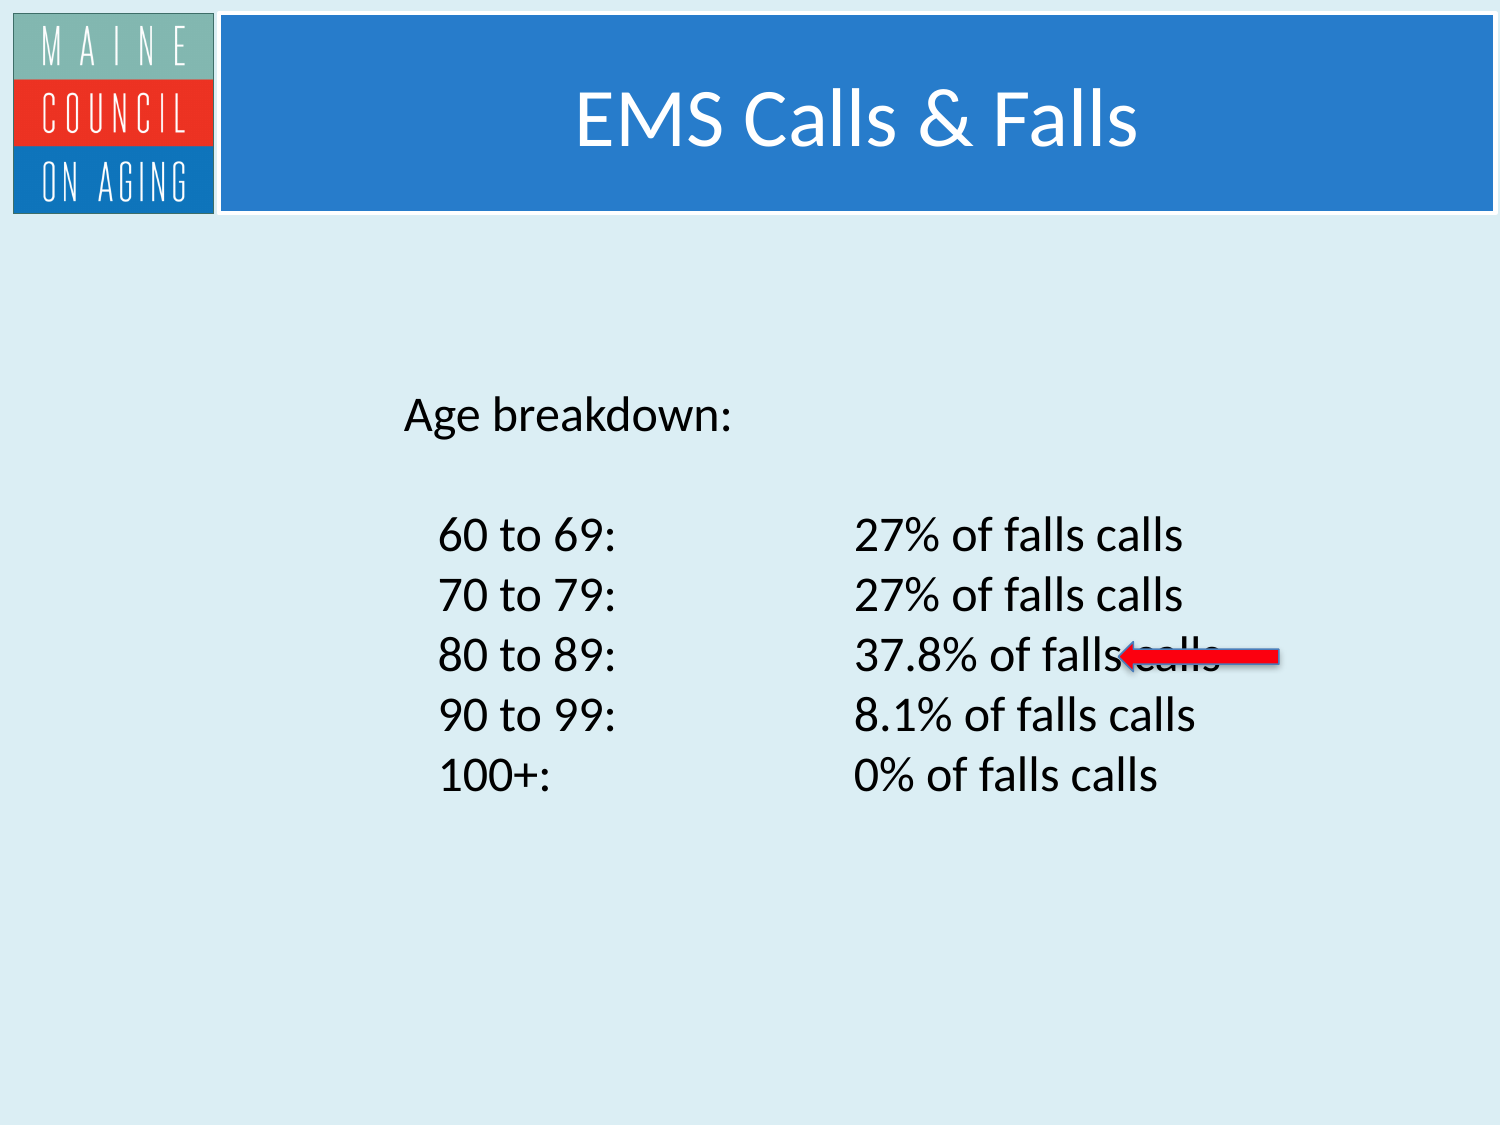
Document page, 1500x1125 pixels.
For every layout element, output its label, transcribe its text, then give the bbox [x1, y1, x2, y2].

text_box [1117, 640, 1280, 673]
text_box EMS Calls & Falls [217, 11, 1498, 215]
text_box Age breakdown: 60 to 69: 27% of falls calls 70 to 79: 27% of falls calls 80 to 89: 37.8% of falls calls 90 to 99: 8.1% of falls calls 100+: 0% of falls calls [389, 253, 1500, 809]
picture [13, 13, 214, 214]
